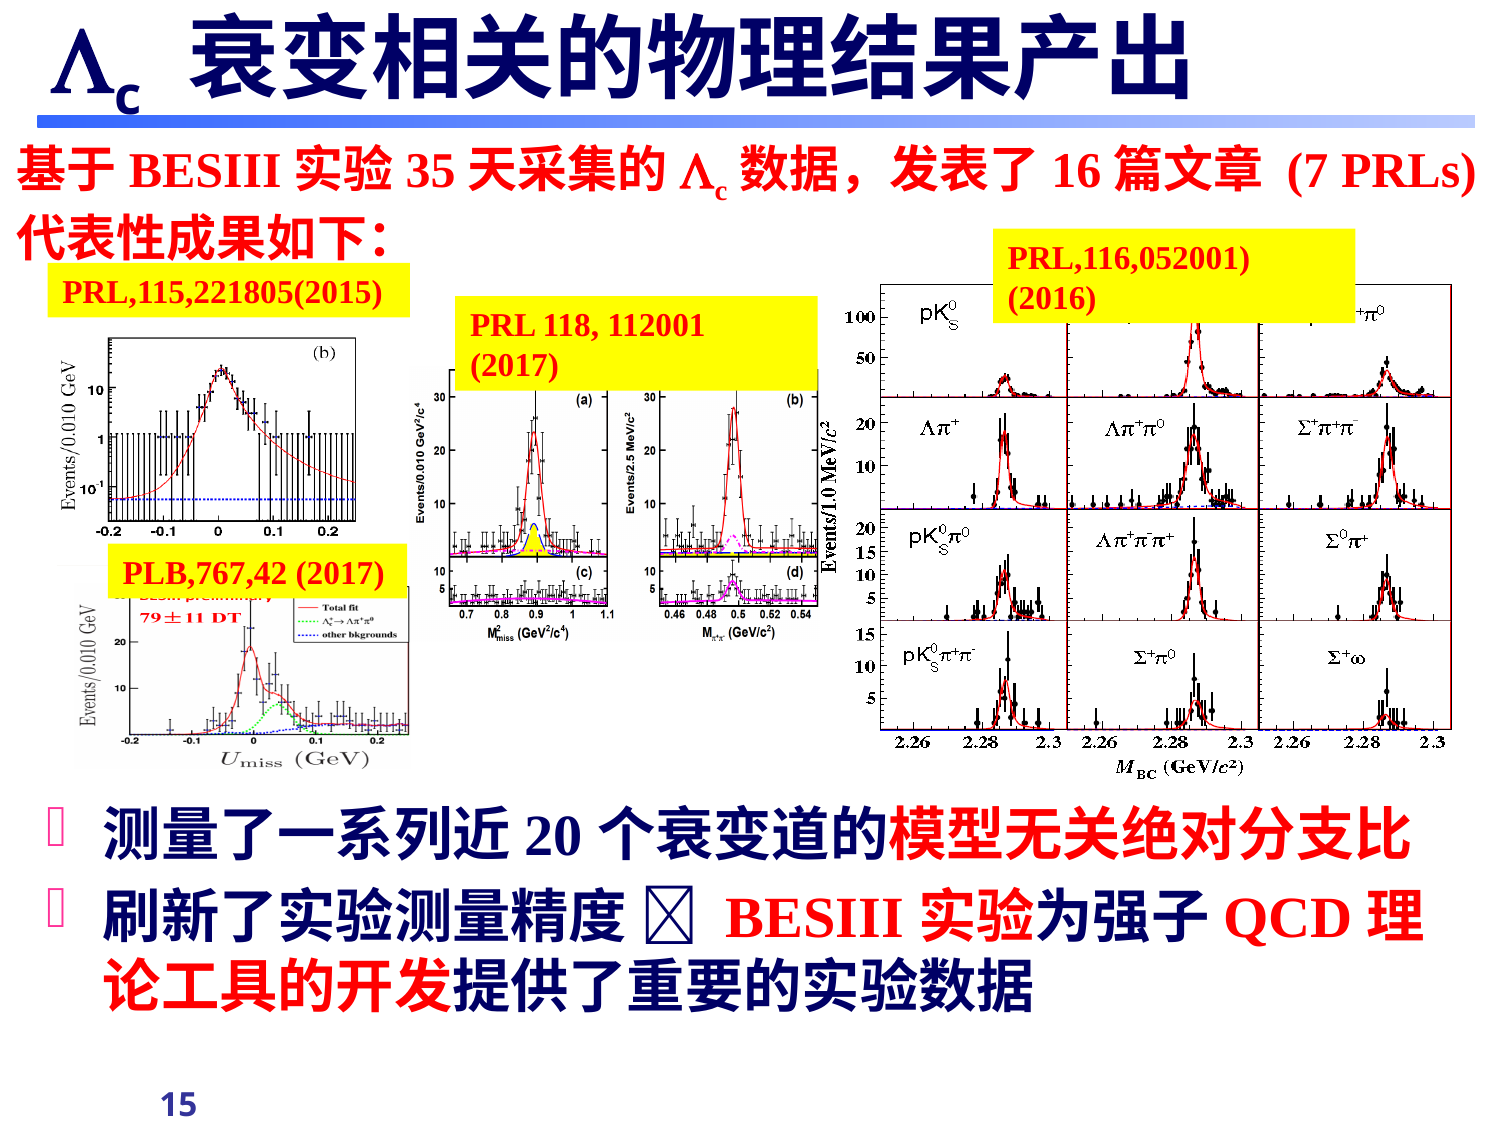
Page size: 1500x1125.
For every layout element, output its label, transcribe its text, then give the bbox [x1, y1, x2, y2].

title Lc 衰变相关的物理结果产出 [35, 0, 1436, 125]
picture [57, 336, 358, 566]
text_box PRL,115,221805(2015) [47, 262, 410, 318]
slide_number 15 [112, 1087, 213, 1125]
text_box PLB,767,42 (2017) [107, 543, 403, 582]
text_box PRL 118, 112001 (2017) [455, 296, 812, 364]
text_box 测量了一系列近20个衰变道的模型无关绝对分支比 刷新了实验测量精度  BESIII实验为强子QCD理论工具的开发提供了重要的实验数据 [31, 789, 1456, 1116]
text_box PRL,116,052001) (2016) [993, 228, 1356, 279]
text_box 基于BESIII实验35天采集的Lc数据，发表了16篇文章 (7 PRLs) 代表性成果如下： [2, 130, 1492, 274]
picture [74, 280, 1456, 782]
